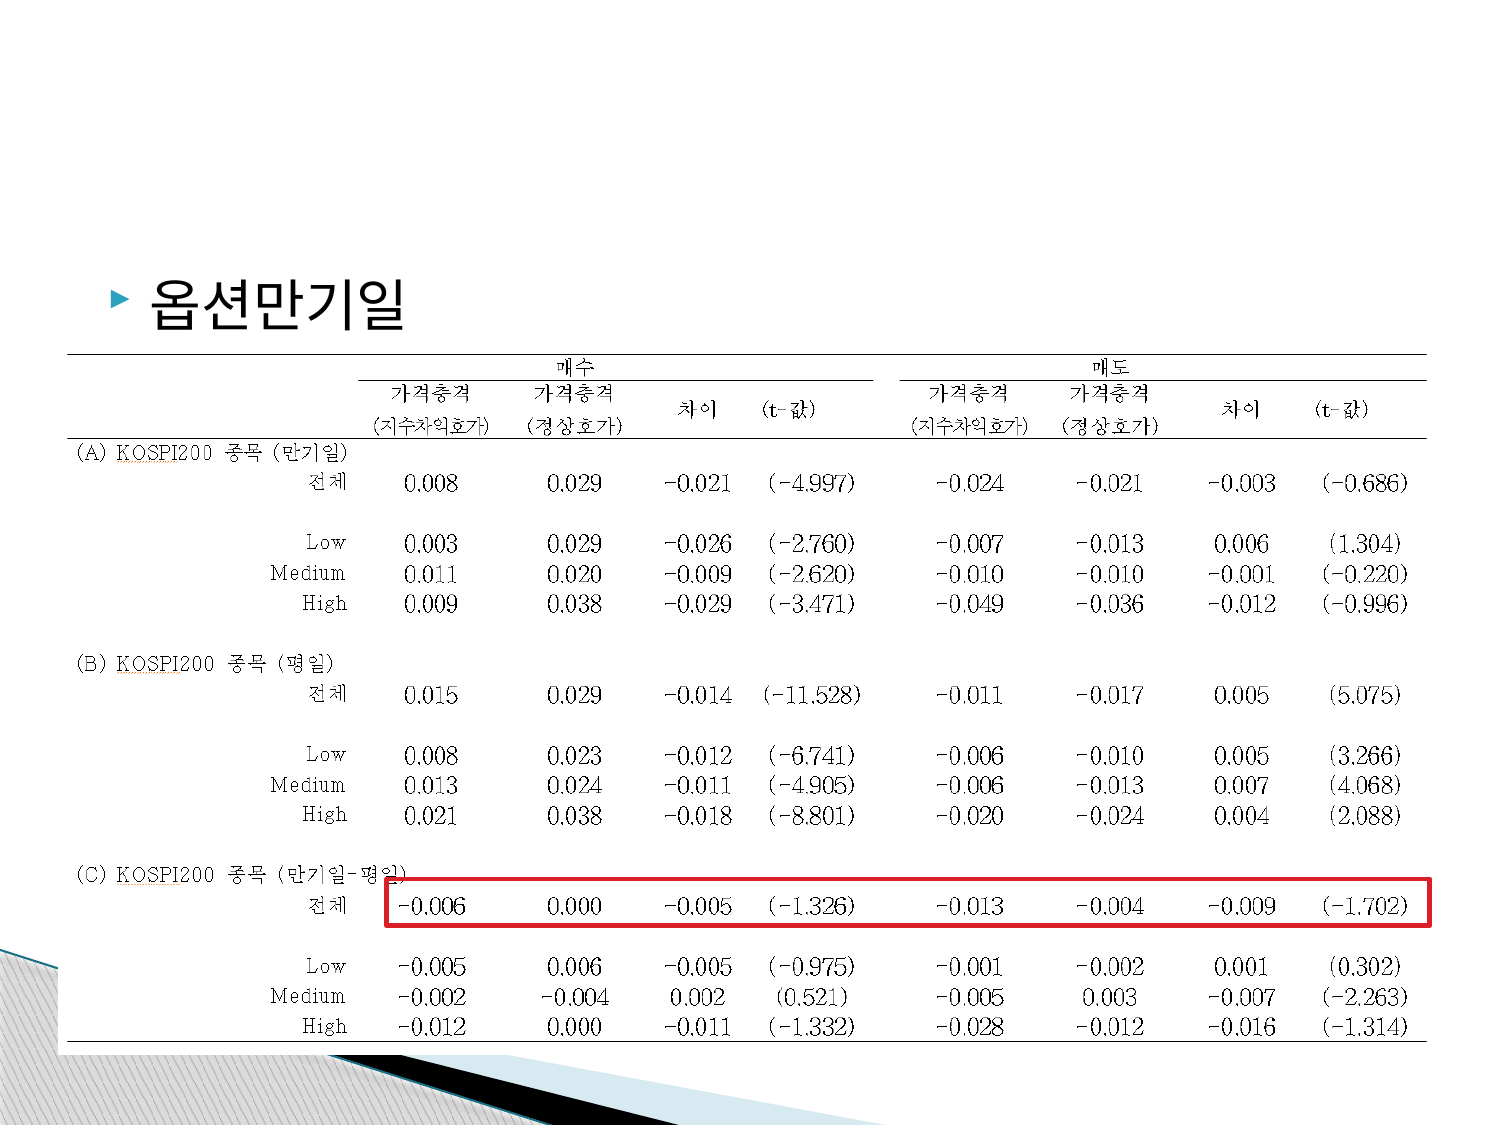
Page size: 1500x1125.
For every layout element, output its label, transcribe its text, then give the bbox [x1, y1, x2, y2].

list 옵션만기일 [75, 262, 1425, 339]
picture [57, 339, 1442, 1055]
